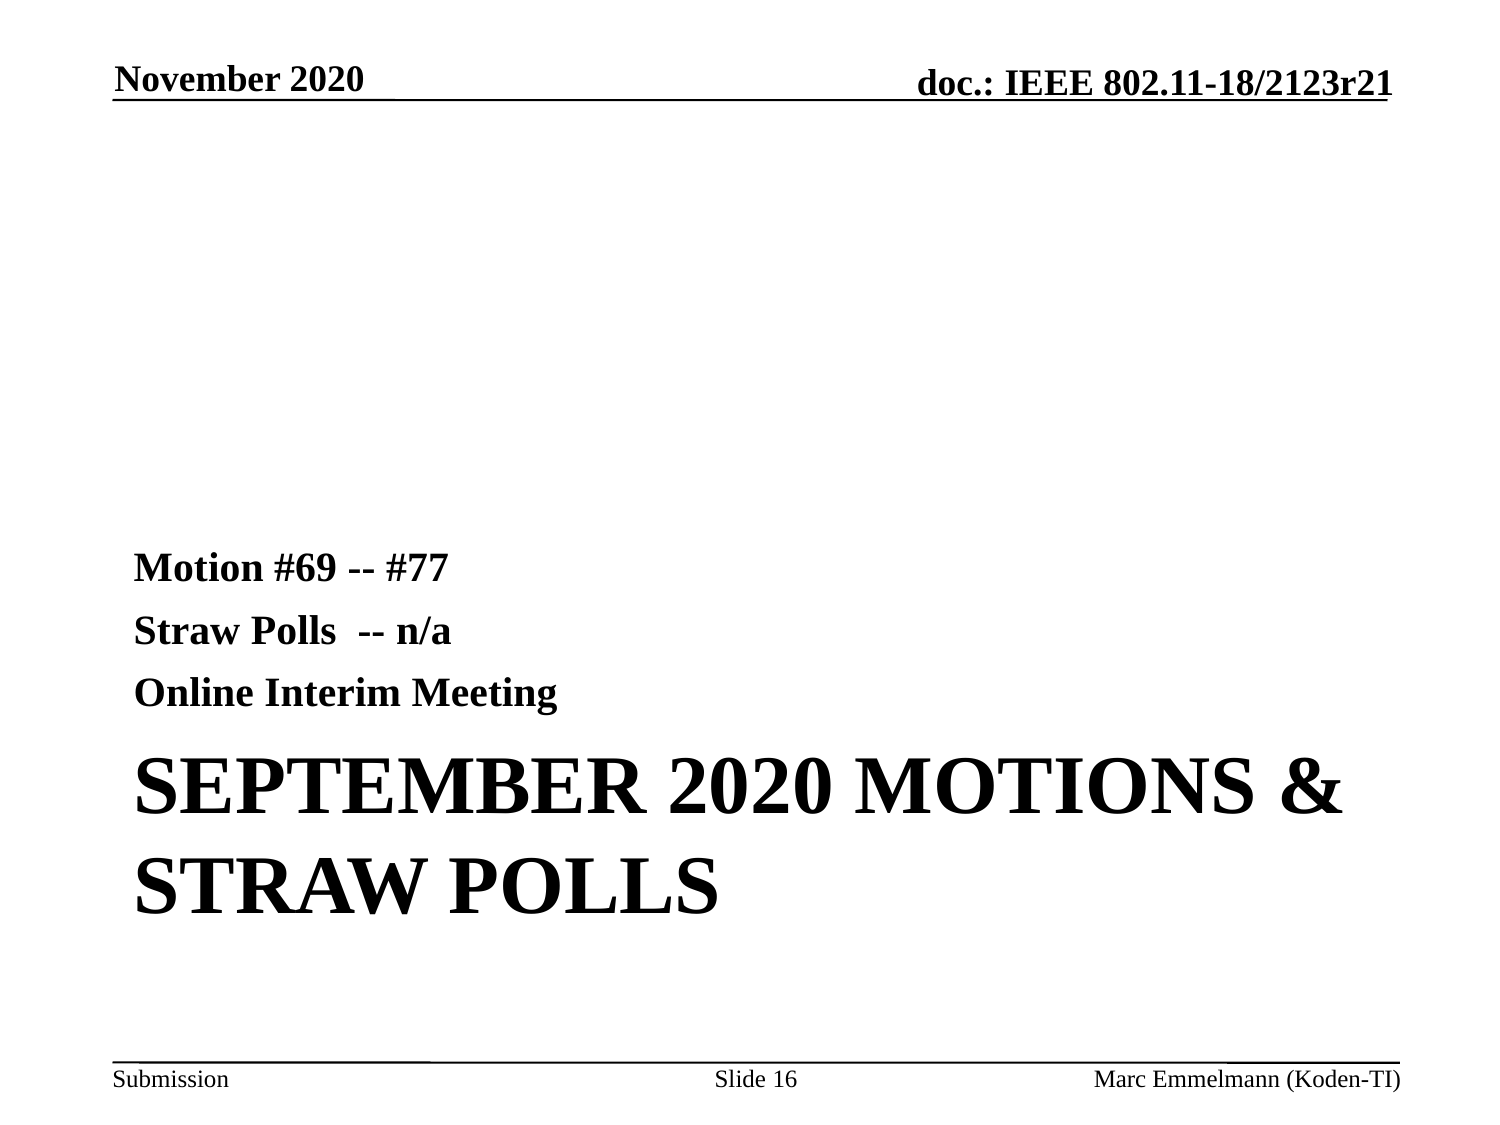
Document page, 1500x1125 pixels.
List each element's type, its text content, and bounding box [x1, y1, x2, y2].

title September 2020 Motions & Straw Polls [118, 724, 1394, 947]
slide_number Slide 16 [712, 1061, 800, 1123]
footer Marc Emmelmann (Koden-TI) [878, 1061, 1402, 1093]
list Motion #69 -- #77 Straw Polls -- n/a Online Interim Meeting [118, 476, 1394, 724]
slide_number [114, 54, 423, 100]
